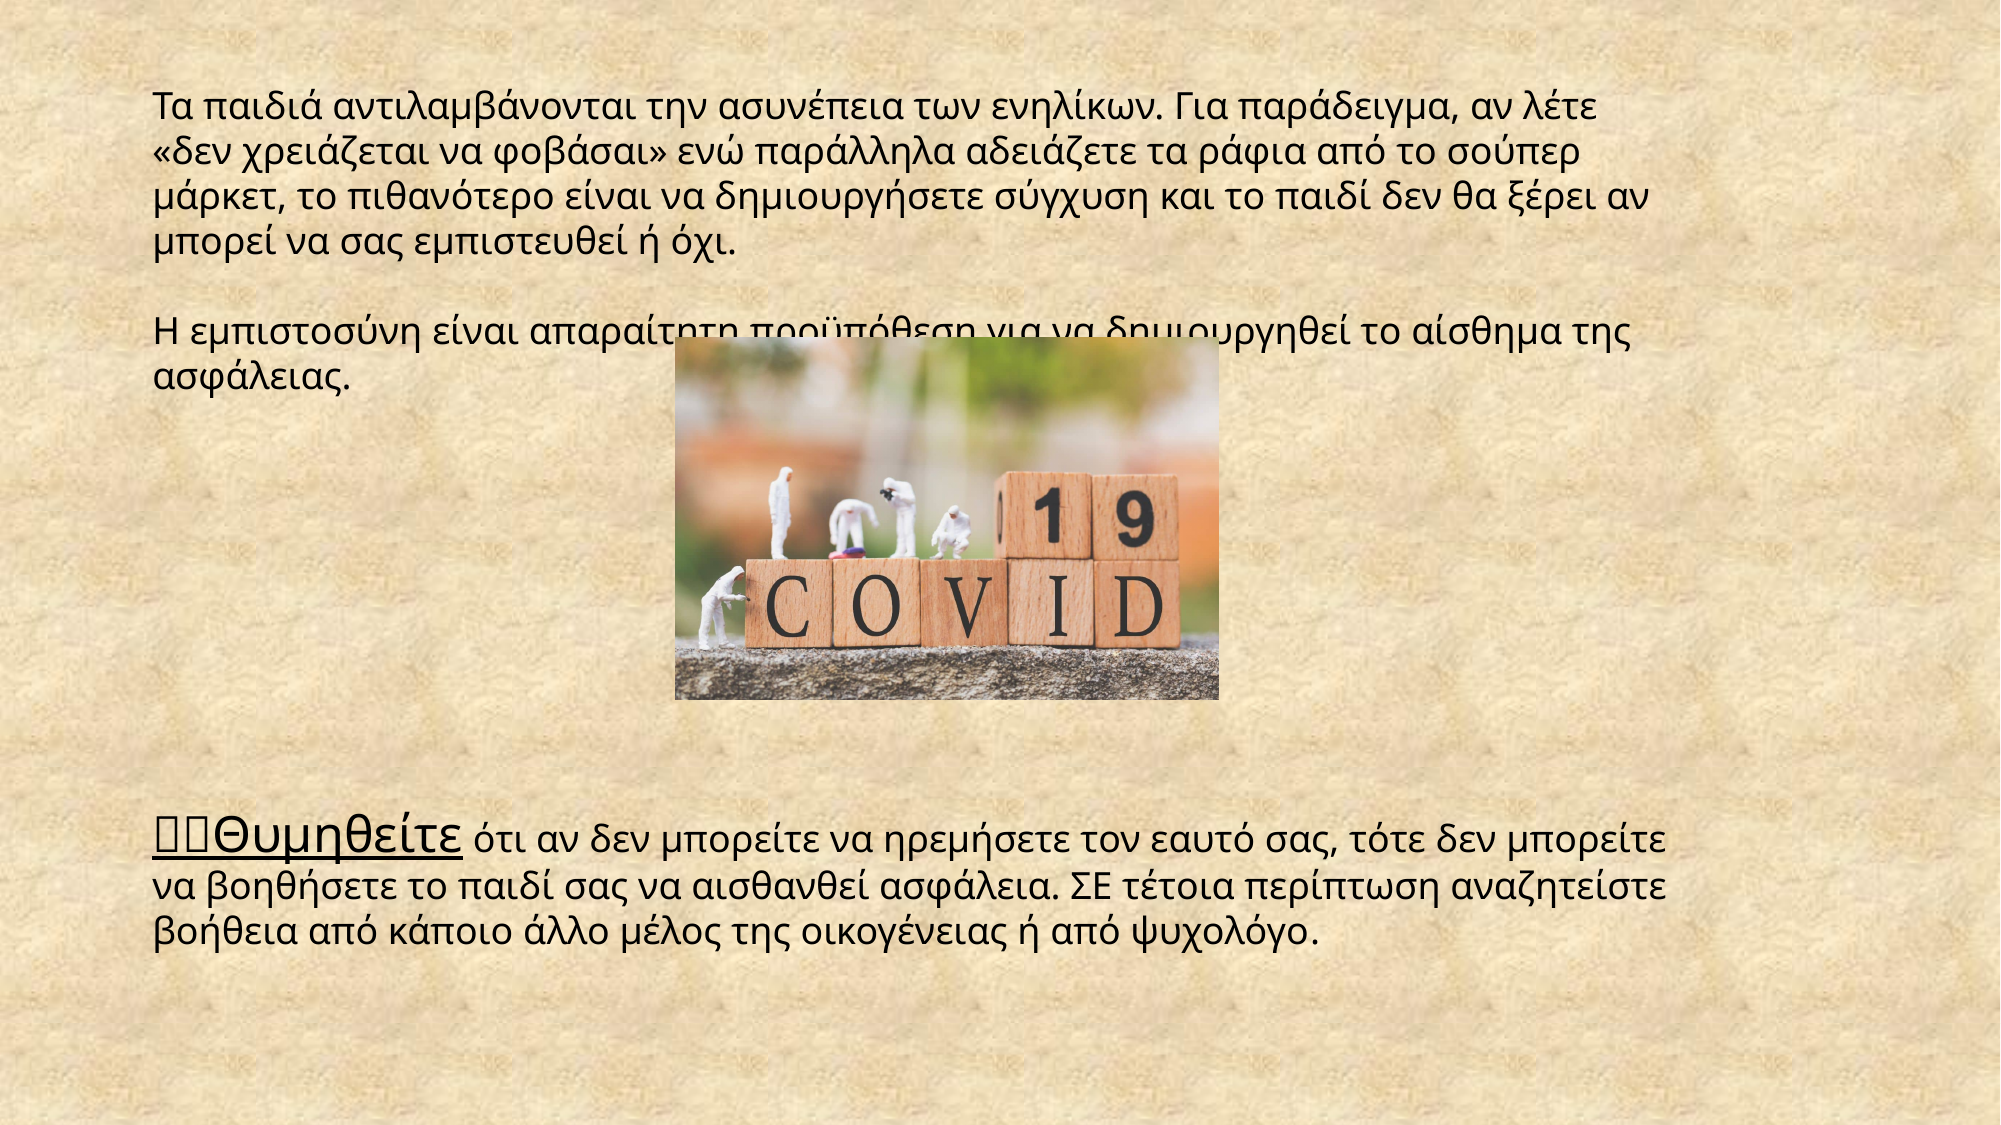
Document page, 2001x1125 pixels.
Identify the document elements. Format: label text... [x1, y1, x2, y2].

picture [0, 0, 2001, 1125]
text_box Τα παιδιά αντιλαμβάνονται την ασυνέπεια των ενηλίκων. Για παράδειγμα, αν λέτε «δεν χρειάζεται να φοβάσαι» ενώ παράλληλα αδειάζετε τα ράφια από το σούπερ μάρκετ, το πιθανότερο είναι να δημιουργήσετε σύγχυση και το παιδί δεν θα ξέρει αν μπορεί να σας εμπιστευθεί ή όχι. Η εμπιστοσύνη είναι απαραίτητη προϋπόθεση για να δημιουργηθεί το αίσθημα της ασφάλειας. Θυμηθείτε ότι αν δεν μπορείτε να ηρεμήσετε τον εαυτό σας, τότε δεν μπορείτε να βοηθήσετε το παιδί σας να αισθανθεί ασφάλεια. ΣΕ τέτοια περίπτωση αναζητείστε βοήθεια από κάποιο άλλο μέλος της οικογένειας ή από ψυχολόγο. [137, 74, 1688, 960]
